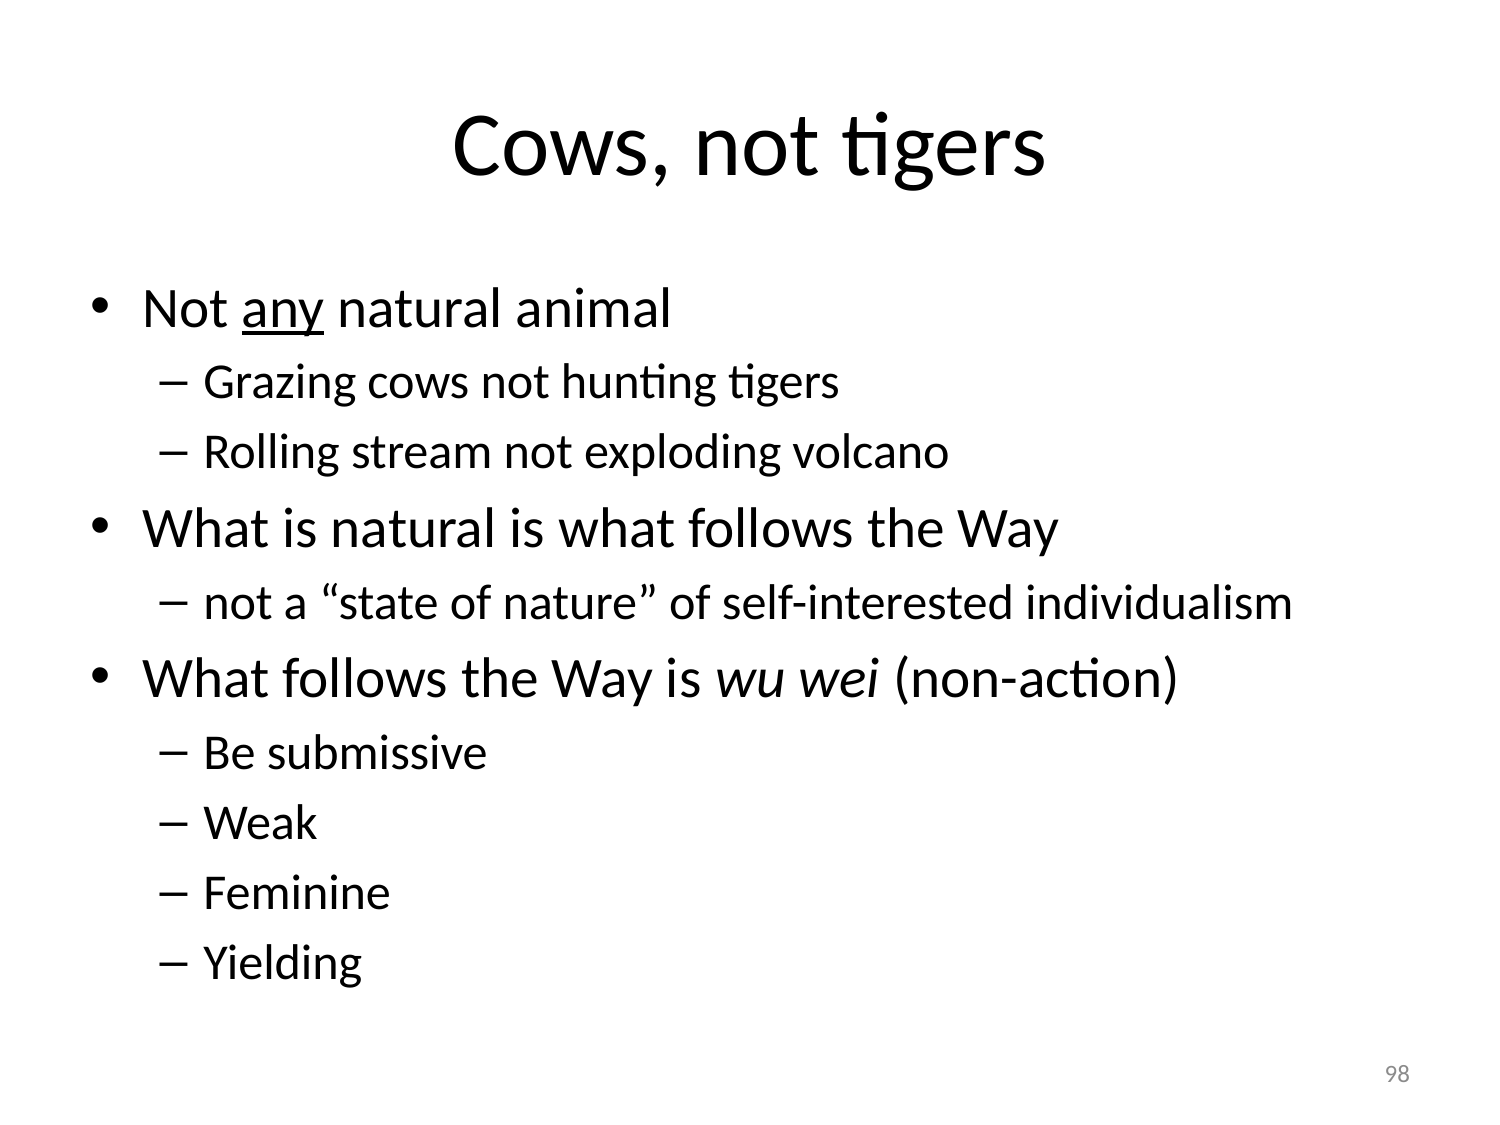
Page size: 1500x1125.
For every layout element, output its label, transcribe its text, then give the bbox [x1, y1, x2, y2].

title Cows, not tigers [75, 45, 1425, 233]
slide_number 98 [1074, 1042, 1425, 1103]
list Not any natural animal Grazing cows not hunting tigers Rolling stream not exploding volcano What is natural is what follows the Way not a “state of nature” of self-interested individualism What follows the Way is wu wei (non-action) Be submissive Weak Feminine Yielding [75, 262, 1425, 1005]
